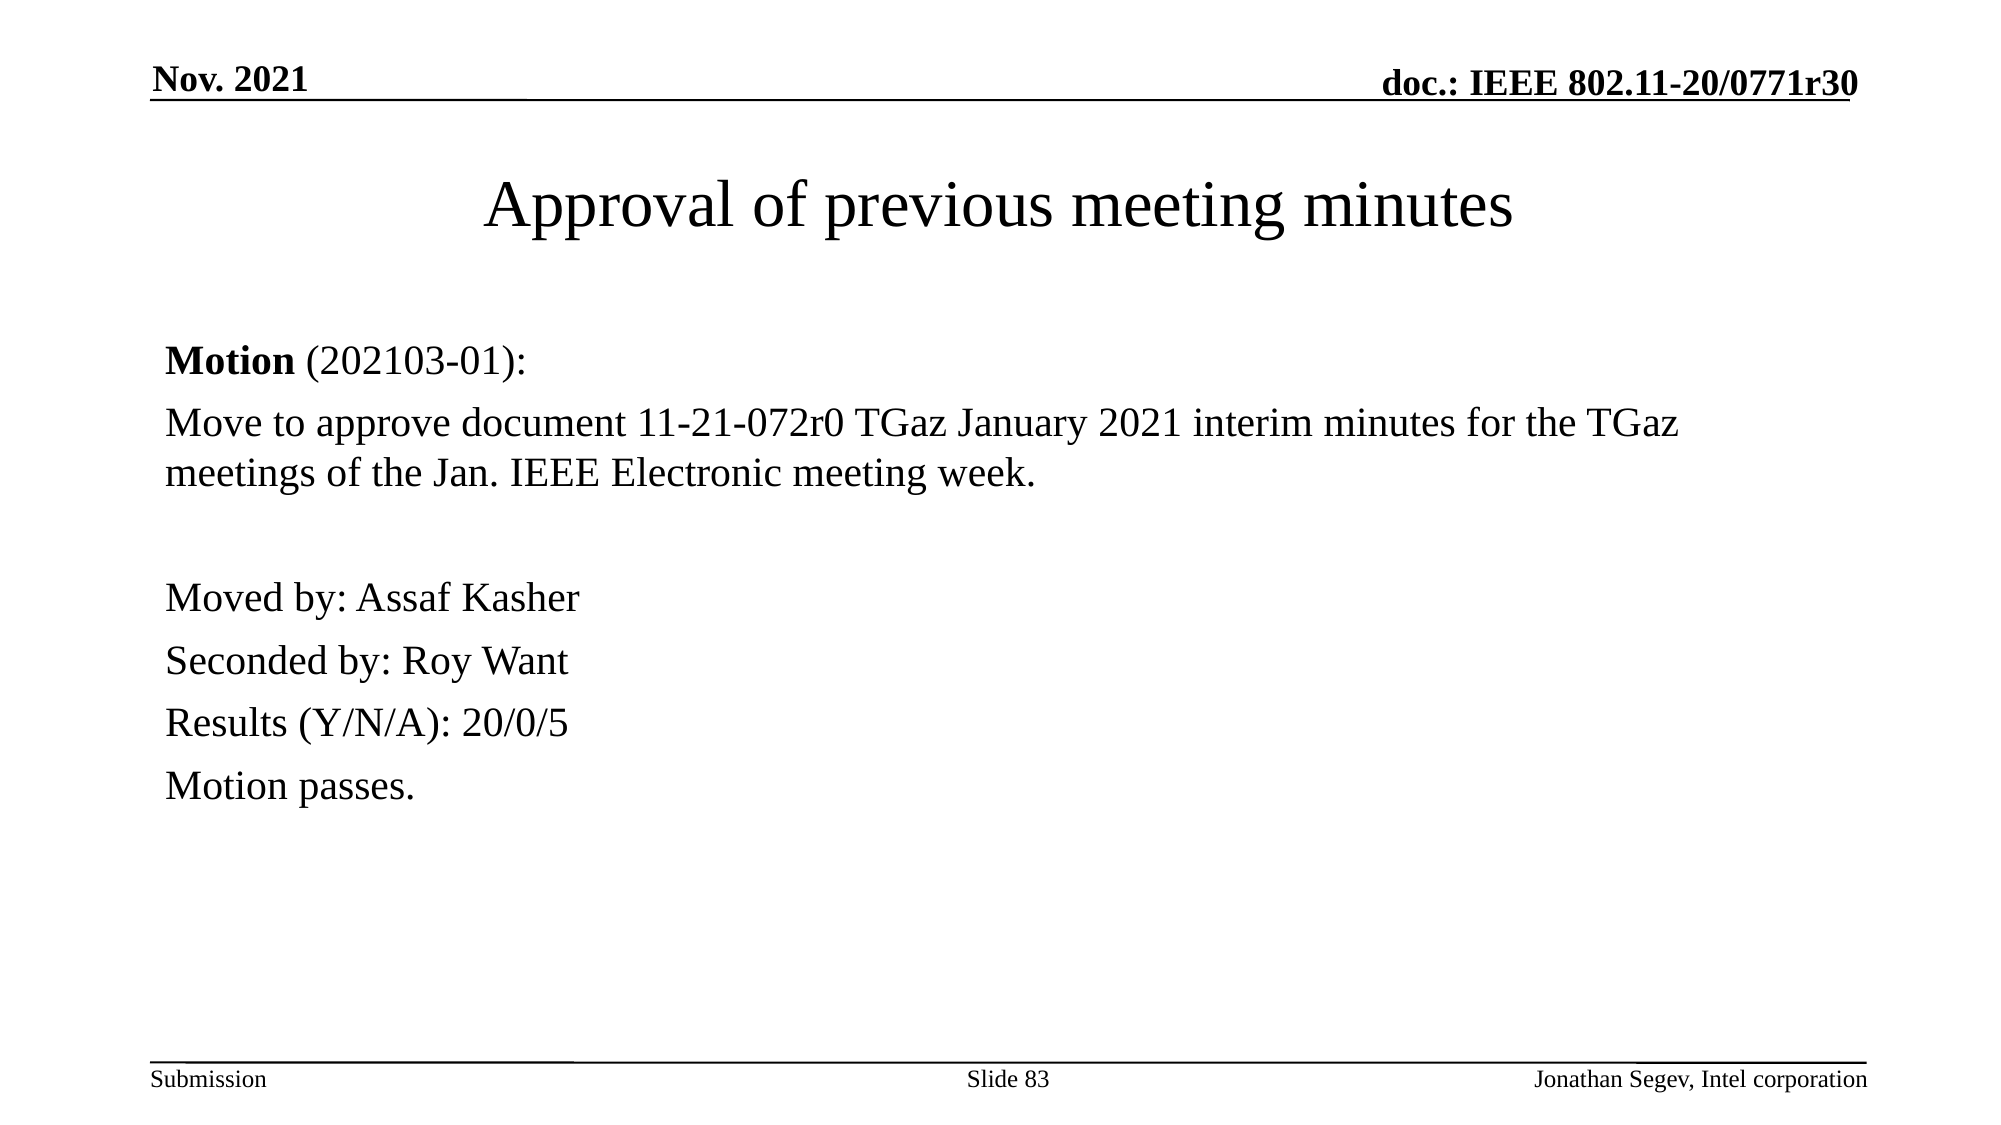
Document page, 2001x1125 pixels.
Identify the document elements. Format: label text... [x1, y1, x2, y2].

slide_number Slide 83 [950, 1061, 1067, 1123]
title Approval of previous meeting minutes [149, 112, 1850, 288]
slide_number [152, 54, 563, 100]
list Motion (202103-01): Move to approve document 11-21-072r0 TGaz January 2021 interim minutes for the TGaz meetings of the Jan. IEEE Electronic meeting week. Moved by: Assaf Kasher Seconded by: Roy Want Results (Y/N/A): 20/0/5 Motion passes. [149, 324, 1850, 1000]
footer Jonathan Segev, Intel corporation [1171, 1061, 1869, 1093]
